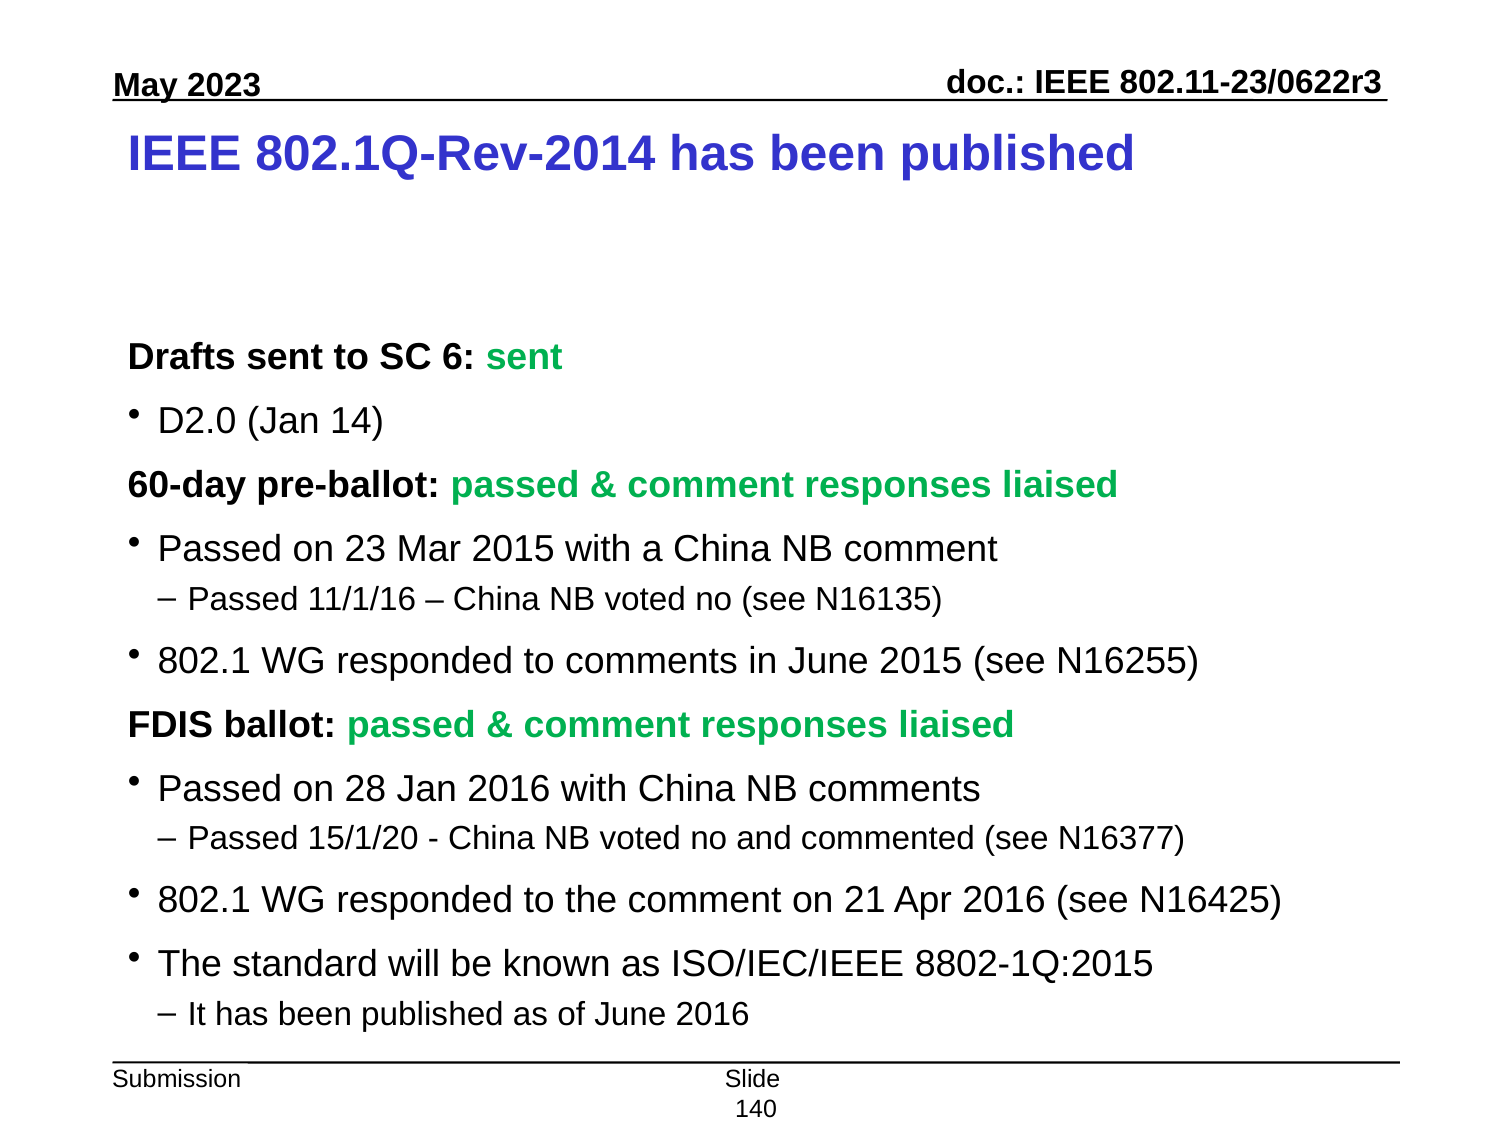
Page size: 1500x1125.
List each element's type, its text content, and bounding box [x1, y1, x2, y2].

slide_number Slide 140 [709, 1061, 803, 1093]
list Drafts sent to SC 6: sent D2.0 (Jan 14) 60-day pre-ballot: passed & comment responses liaised Passed on 23 Mar 2015 with a China NB comment Passed 11/1/16 – China NB voted no (see N16135) 802.1 WG responded to comments in June 2015 (see N16255) FDIS ballot: passed & comment responses liaised Passed on 28 Jan 2016 with China NB comments Passed 15/1/20 - China NB voted no and commented (see N16377) 802.1 WG responded to the comment on 21 Apr 2016 (see N16425) The standard will be known as ISO/IEC/IEEE 8802-1Q:2015 It has been published as of June 2016 [112, 324, 1388, 1000]
title IEEE 802.1Q-Rev-2014 has been published [112, 112, 1400, 288]
